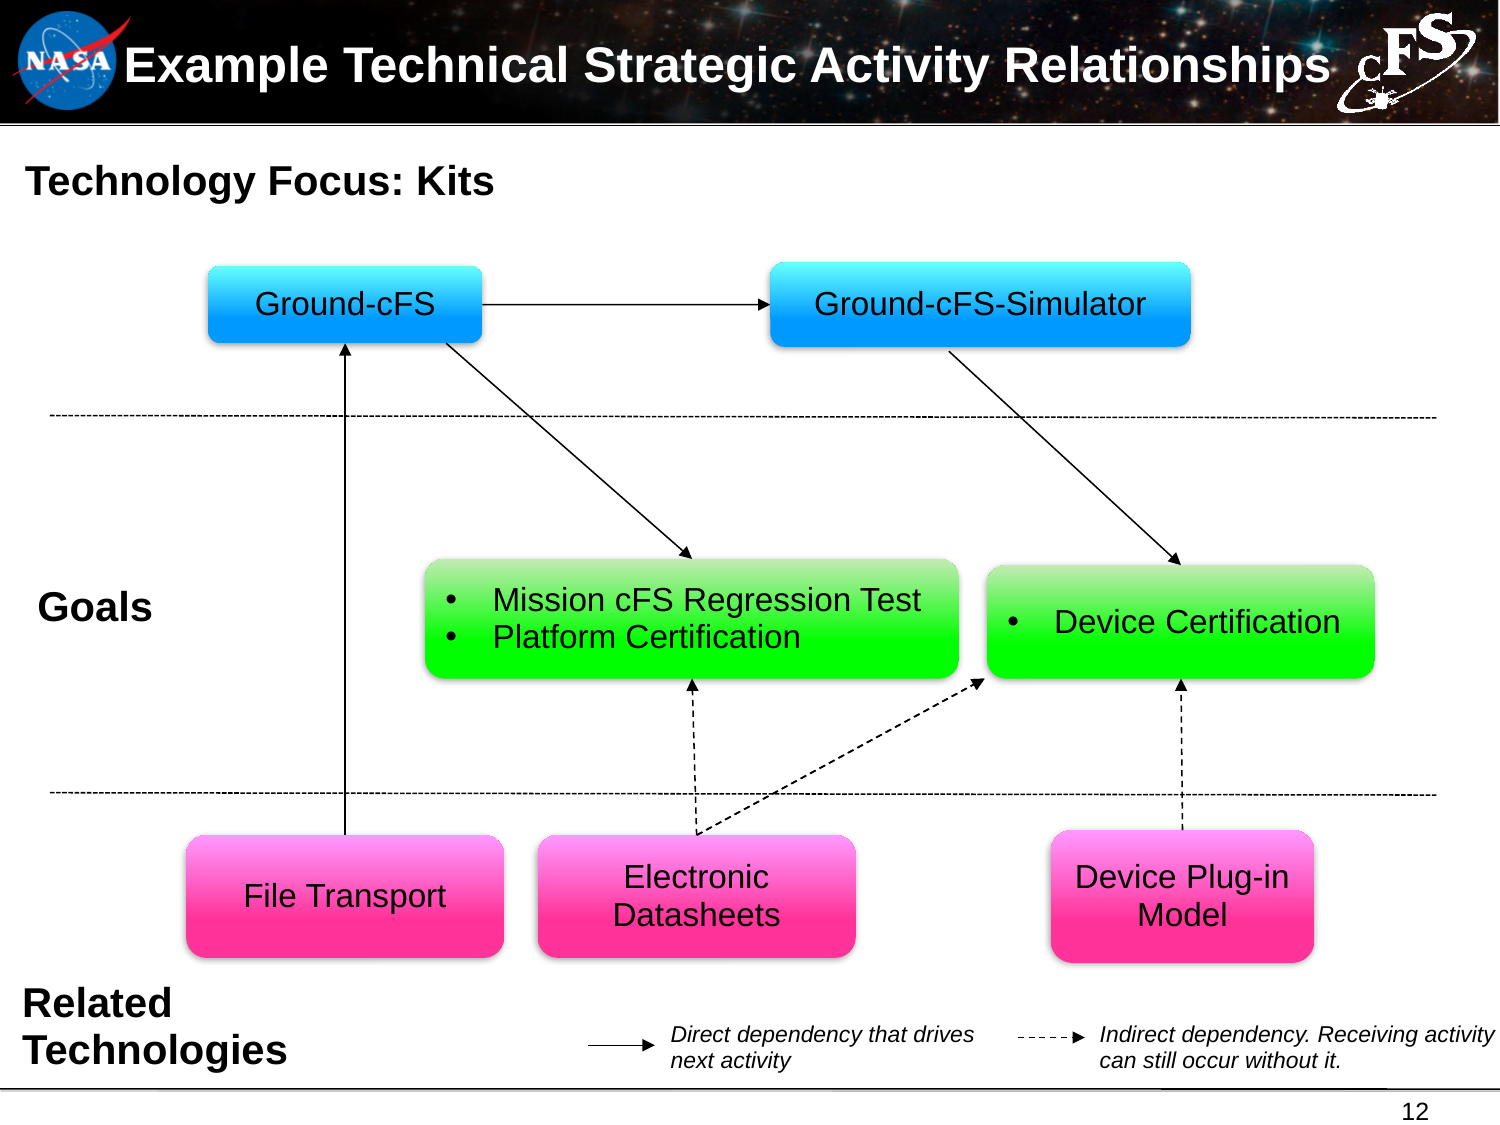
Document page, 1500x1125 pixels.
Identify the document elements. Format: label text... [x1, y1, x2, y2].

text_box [1187, 415, 1438, 419]
text_box Technology Focus: Kits [10, 150, 511, 212]
text_box Device Plug-in Model [1049, 829, 1316, 964]
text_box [445, 342, 693, 413]
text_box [696, 678, 986, 836]
text_box Mission cFS Regression Test Platform Certification [424, 558, 960, 680]
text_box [49, 415, 340, 419]
title Example Technical Strategic Activity Relationships [68, 28, 1388, 104]
text_box Ground-cFS-Simulator [769, 261, 1192, 348]
text_box File Transport [185, 834, 506, 959]
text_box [990, 792, 1175, 796]
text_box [948, 350, 1182, 566]
text_box Ground-cFS [207, 264, 484, 345]
text_box Related Technologies [7, 972, 304, 1082]
text_box Goals [22, 576, 169, 639]
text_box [445, 427, 693, 560]
picture [0, 0, 1500, 125]
text_box Direct dependency that drives next activity [655, 1014, 990, 1082]
text_box Electronic Datasheets [536, 834, 857, 959]
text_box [349, 415, 943, 419]
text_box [49, 792, 340, 796]
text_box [1188, 792, 1438, 796]
text_box Device Certification [986, 564, 1376, 680]
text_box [349, 792, 690, 796]
text_box Indirect dependency. Receiving activity can still occur without it. [1084, 1014, 1500, 1082]
